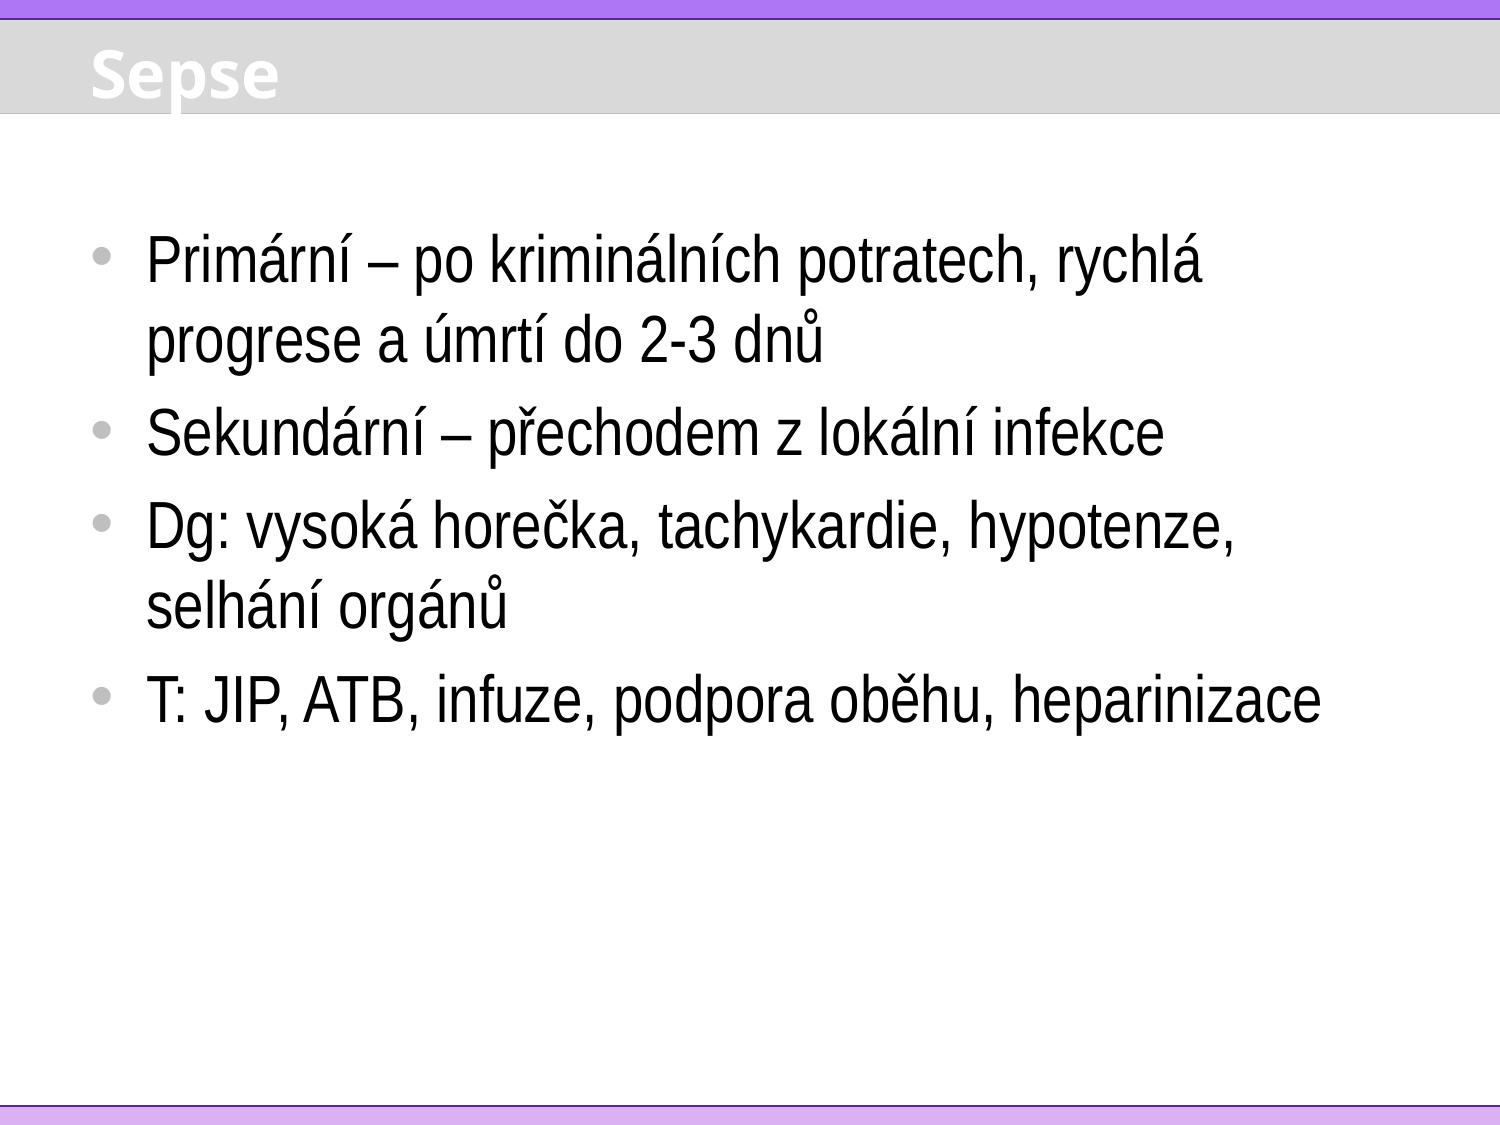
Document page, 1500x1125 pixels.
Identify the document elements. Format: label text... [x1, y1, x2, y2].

list Primární – po kriminálních potratech, rychlá progrese a úmrtí do 2-3 dnů Sekundární – přechodem z lokální infekce Dg: vysoká horečka, tachykardie, hypotenze, selhání orgánů T: JIP, ATB, infuze, podpora oběhu, heparinizace [75, 208, 1425, 1035]
title Sepse [75, 30, 1425, 114]
